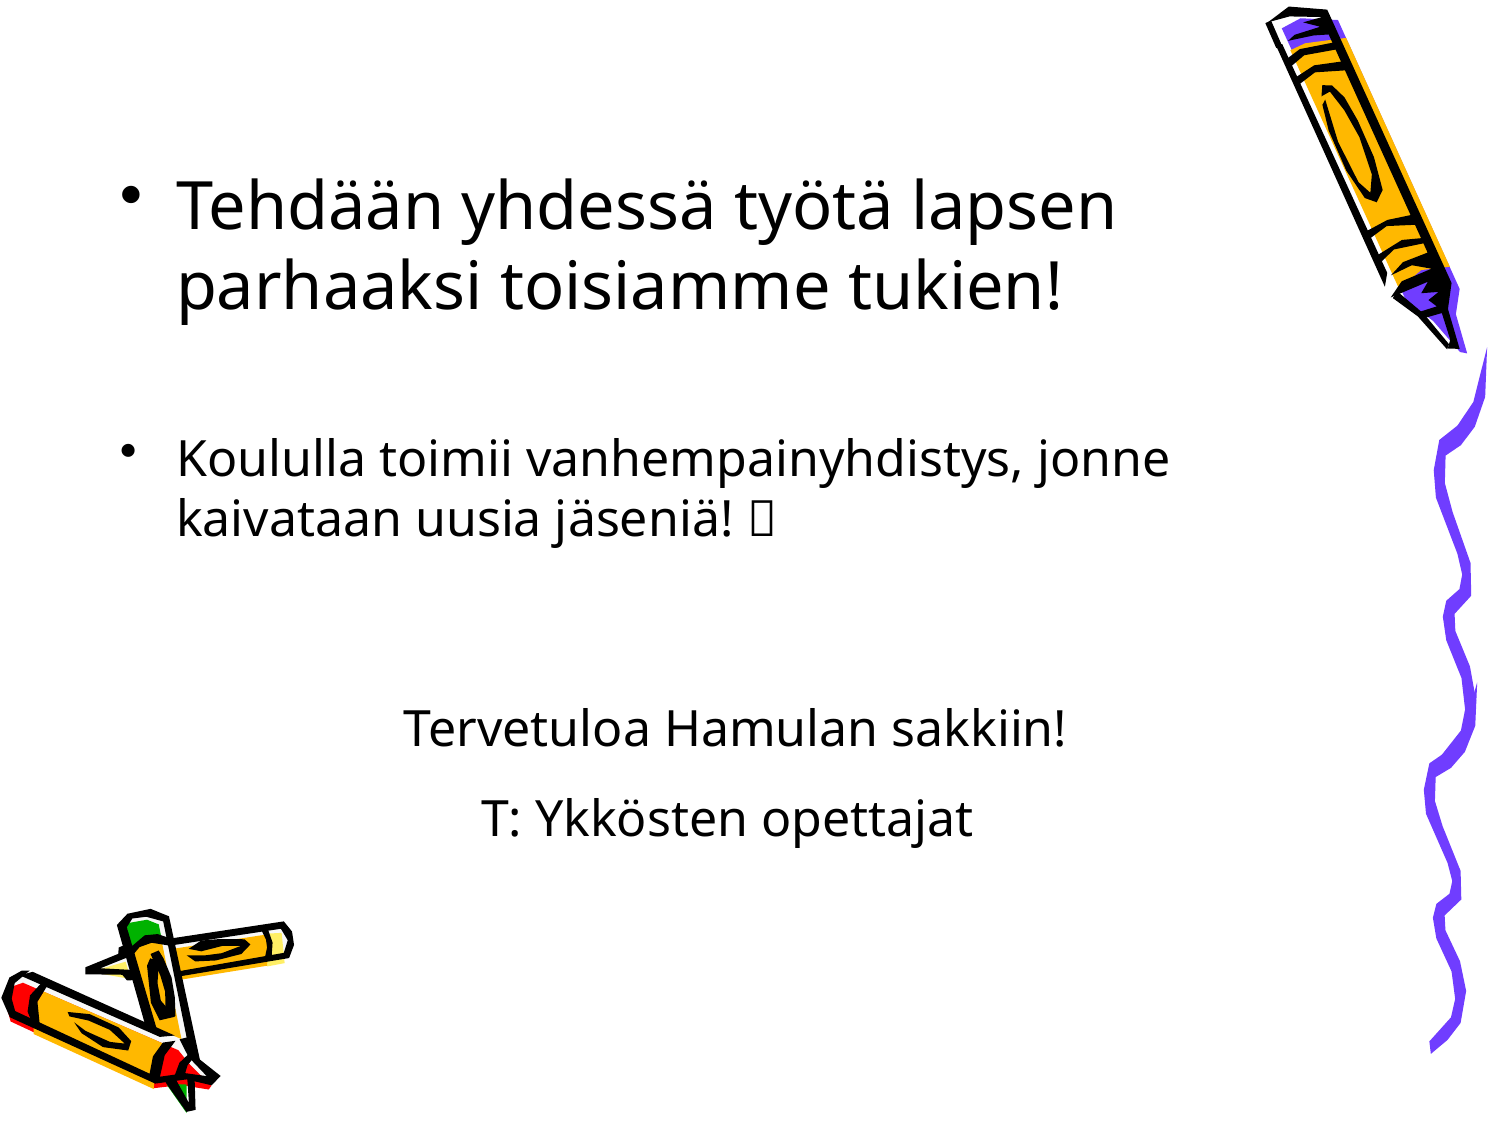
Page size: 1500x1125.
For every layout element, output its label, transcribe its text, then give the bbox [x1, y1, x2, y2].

list Tehdään yhdessä työtä lapsen parhaaksi toisiamme tukien! Koululla toimii vanhempainyhdistys, jonne kaivataan uusia jäseniä!  Tervetuloa Hamulan sakkiin! T: Ykkösten opettajat [104, 155, 1368, 756]
